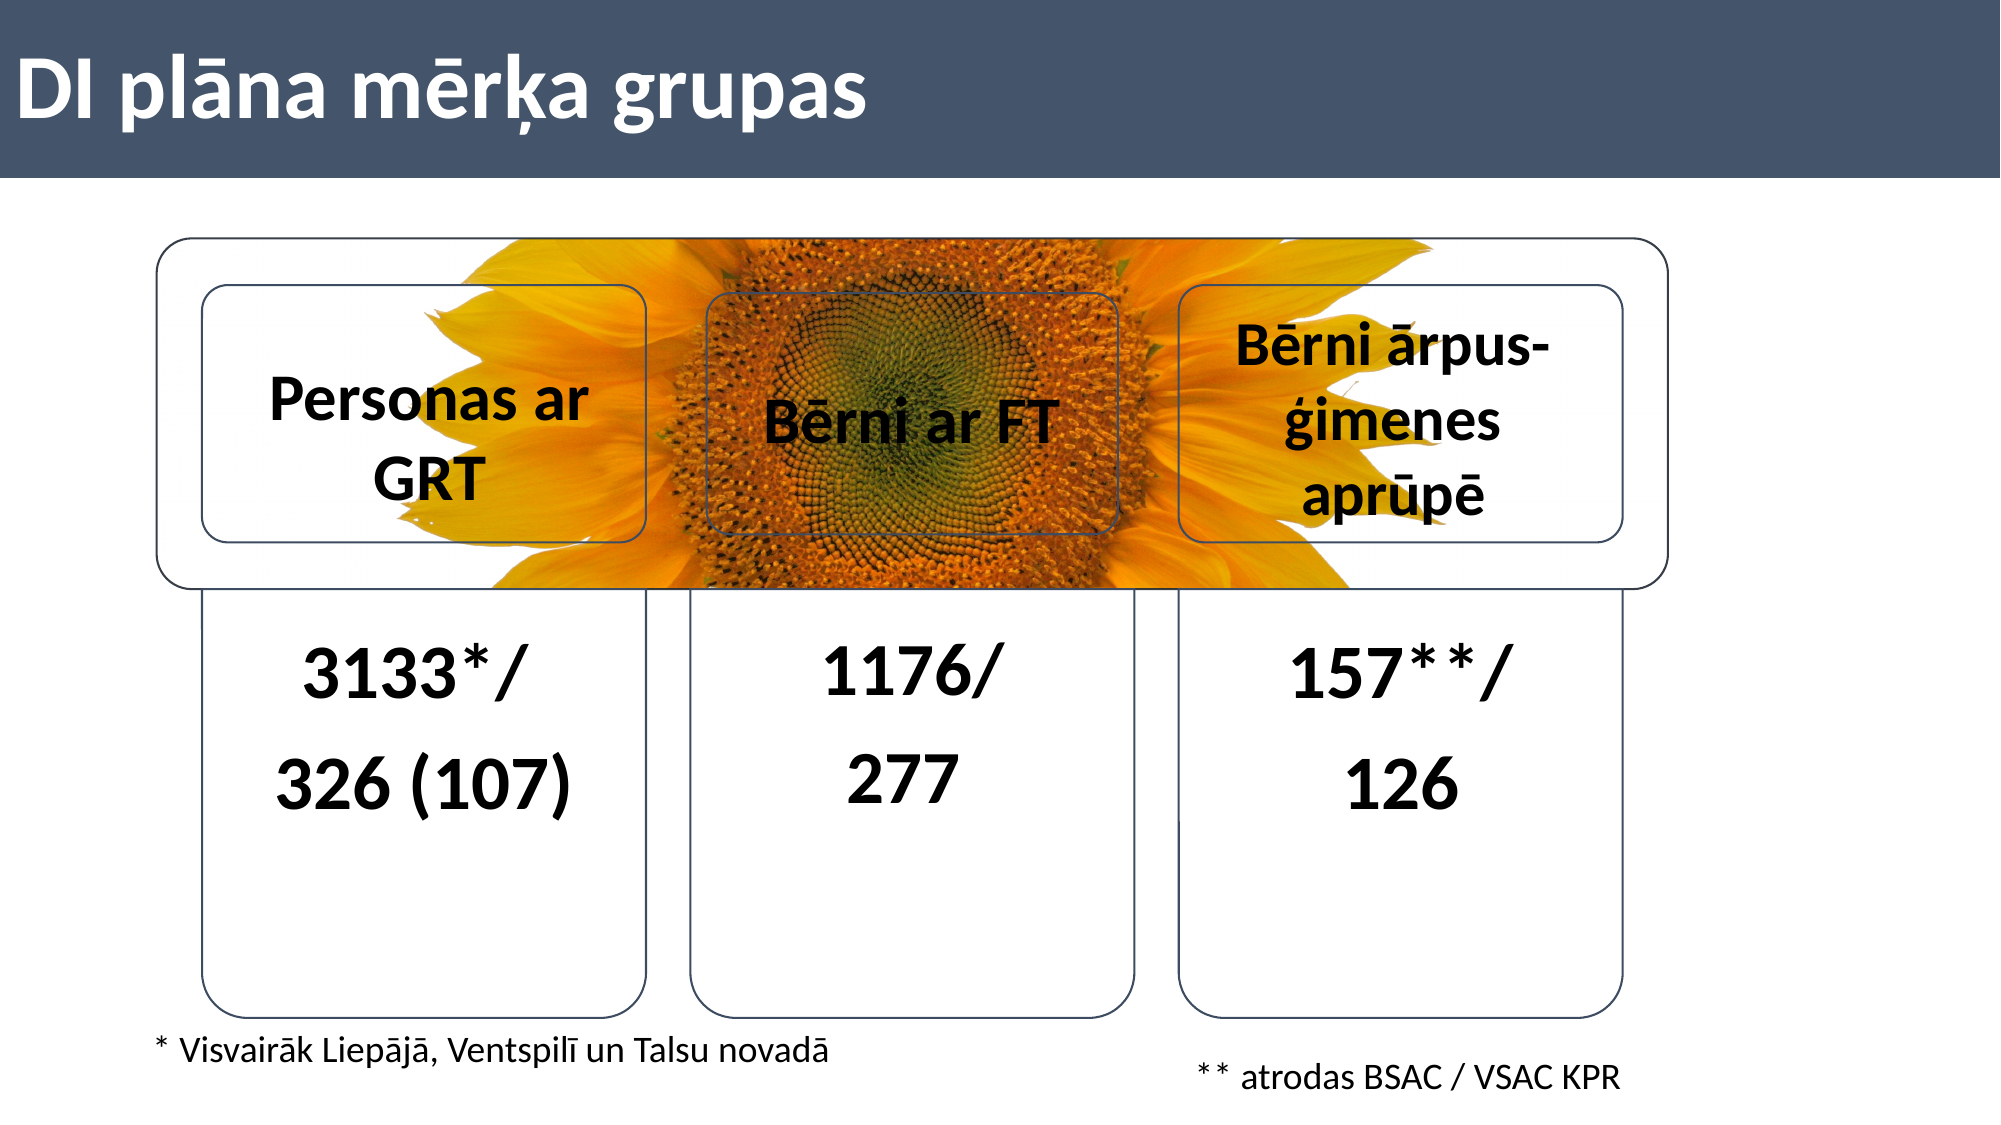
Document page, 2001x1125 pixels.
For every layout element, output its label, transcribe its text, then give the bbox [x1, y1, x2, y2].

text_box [156, 238, 1668, 1018]
title DI plāna mērķa grupas [0, 0, 2000, 178]
text_box ** atrodas BSAC / VSAC KPR [1179, 1044, 1753, 1105]
text_box * Visvairāk Liepājā, Ventspilī un Talsu novadā [137, 1017, 998, 1078]
